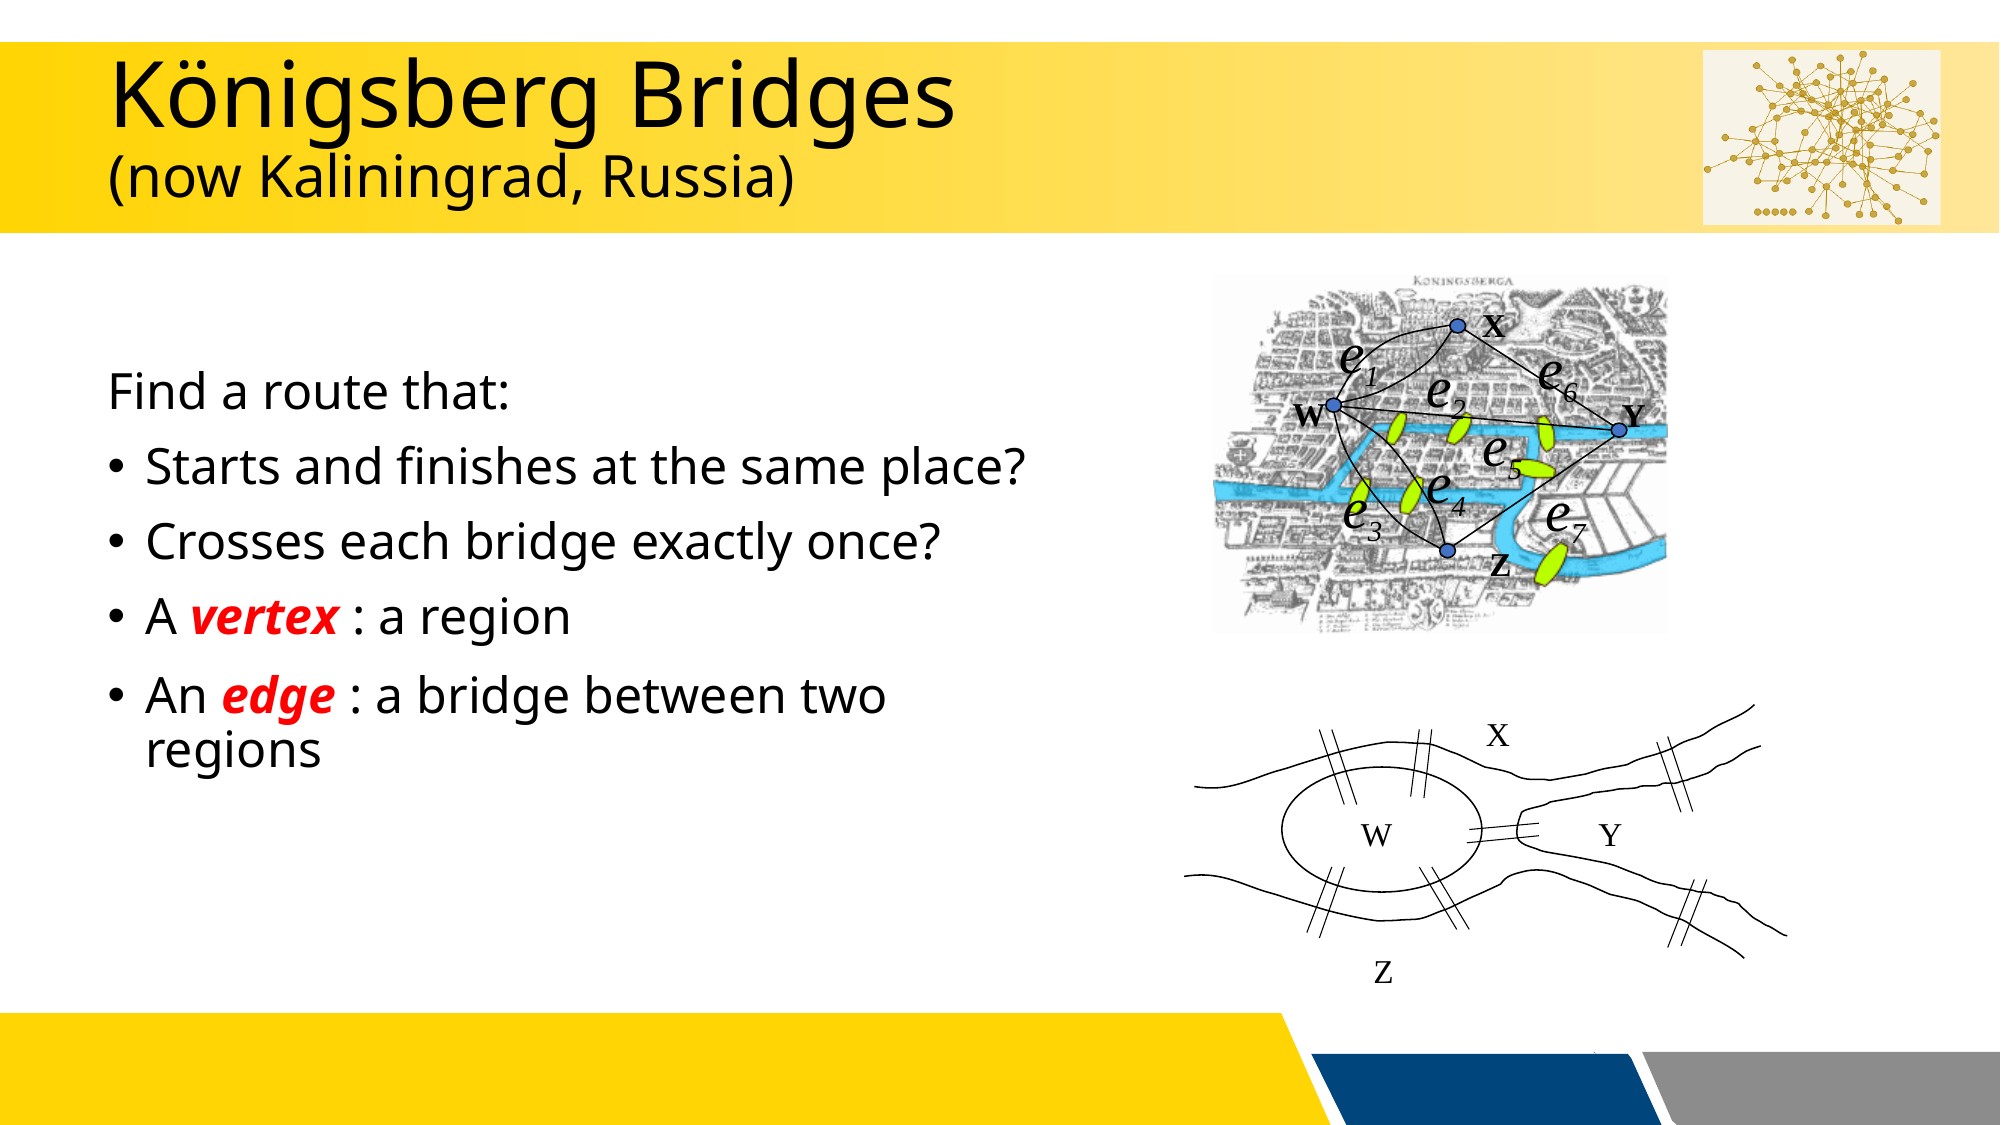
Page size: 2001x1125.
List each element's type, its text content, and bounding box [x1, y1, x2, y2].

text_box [1184, 704, 1788, 1000]
picture [1213, 275, 1668, 634]
list Find a route that: Starts and finishes at the same place? Crosses each bridge exactly once? A vertex : a region An edge : a bridge between two regions [92, 359, 1080, 950]
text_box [1275, 296, 1669, 593]
title Königsberg Bridges (now Kaliningrad, Russia) [93, 20, 1574, 238]
